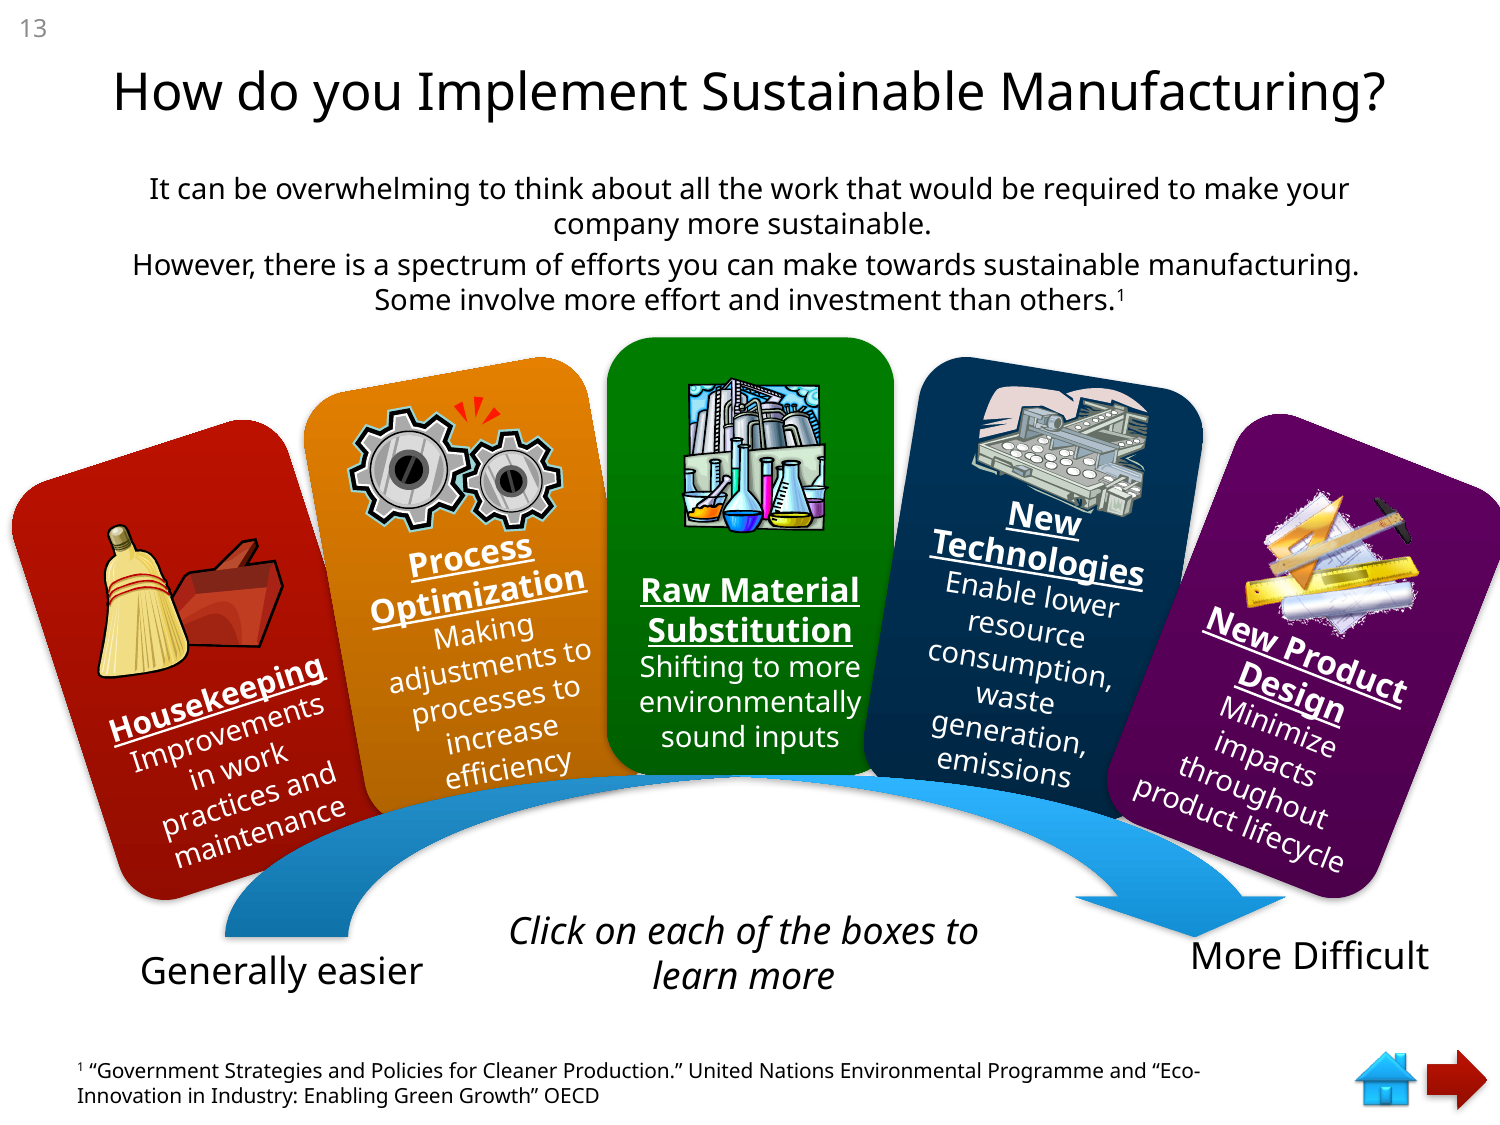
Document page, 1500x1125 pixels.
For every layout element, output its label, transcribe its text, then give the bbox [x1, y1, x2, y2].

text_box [1162, 437, 1451, 876]
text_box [59, 441, 348, 880]
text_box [606, 337, 895, 776]
title How do you Implement Sustainable Manufacturing? [75, 24, 1425, 155]
text_box [980, 816, 1286, 931]
text_box [820, 783, 884, 793]
text_box Click on each of the boxes to learn more [462, 899, 1025, 1005]
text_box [332, 371, 621, 810]
text_box Generally easier [125, 939, 450, 1000]
text_box More Difficult [1174, 924, 1463, 985]
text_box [889, 369, 1178, 808]
text_box 1 “Government Strategies and Policies for Cleaner Production.” United Nations Environmental Programme and “Eco-Innovation in Industry: Enabling Green Growth” OECD [62, 1049, 1263, 1115]
slide_number 13 [0, 0, 63, 60]
picture [1349, 1049, 1422, 1111]
list It can be overwhelming to think about all the work that would be required to make your company more sustainable. However, there is a spectrum of efforts you can make towards sustainable manufacturing. Some involve more effort and investment than others.1 [75, 162, 1425, 363]
text_box [1427, 1049, 1488, 1110]
